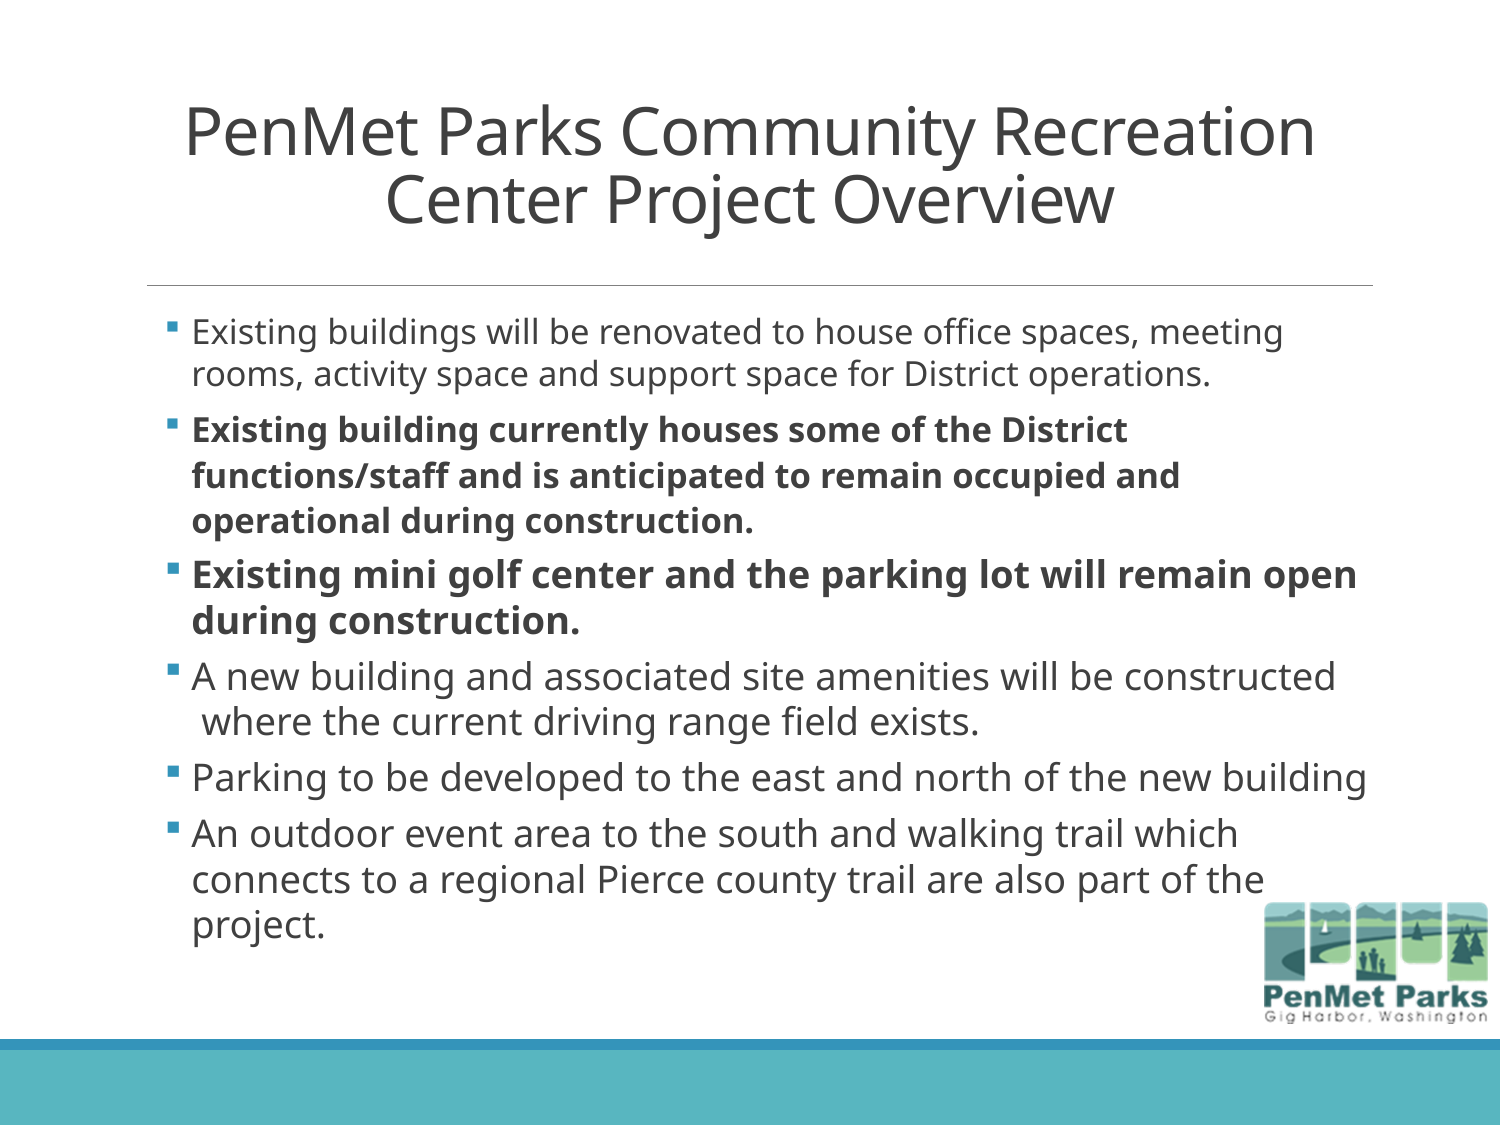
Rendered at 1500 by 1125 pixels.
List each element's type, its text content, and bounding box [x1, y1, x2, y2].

picture [1263, 901, 1488, 1024]
list Existing buildings will be renovated to house office spaces, meeting rooms, activity space and support space for District operations. Existing building currently houses some of the District functions/staff and is anticipated to remain occupied and operational during construction. Existing mini golf center and the parking lot will remain open during construction. A new building and associated site amenities will be constructed where the current driving range field exists. Parking to be developed to the east and north of the new building An outdoor event area to the south and walking trail which connects to a regional Pierce county trail are also part of the project. [135, 302, 1373, 963]
title PenMet Parks Community Recreation Center Project Overview [131, 79, 1369, 245]
